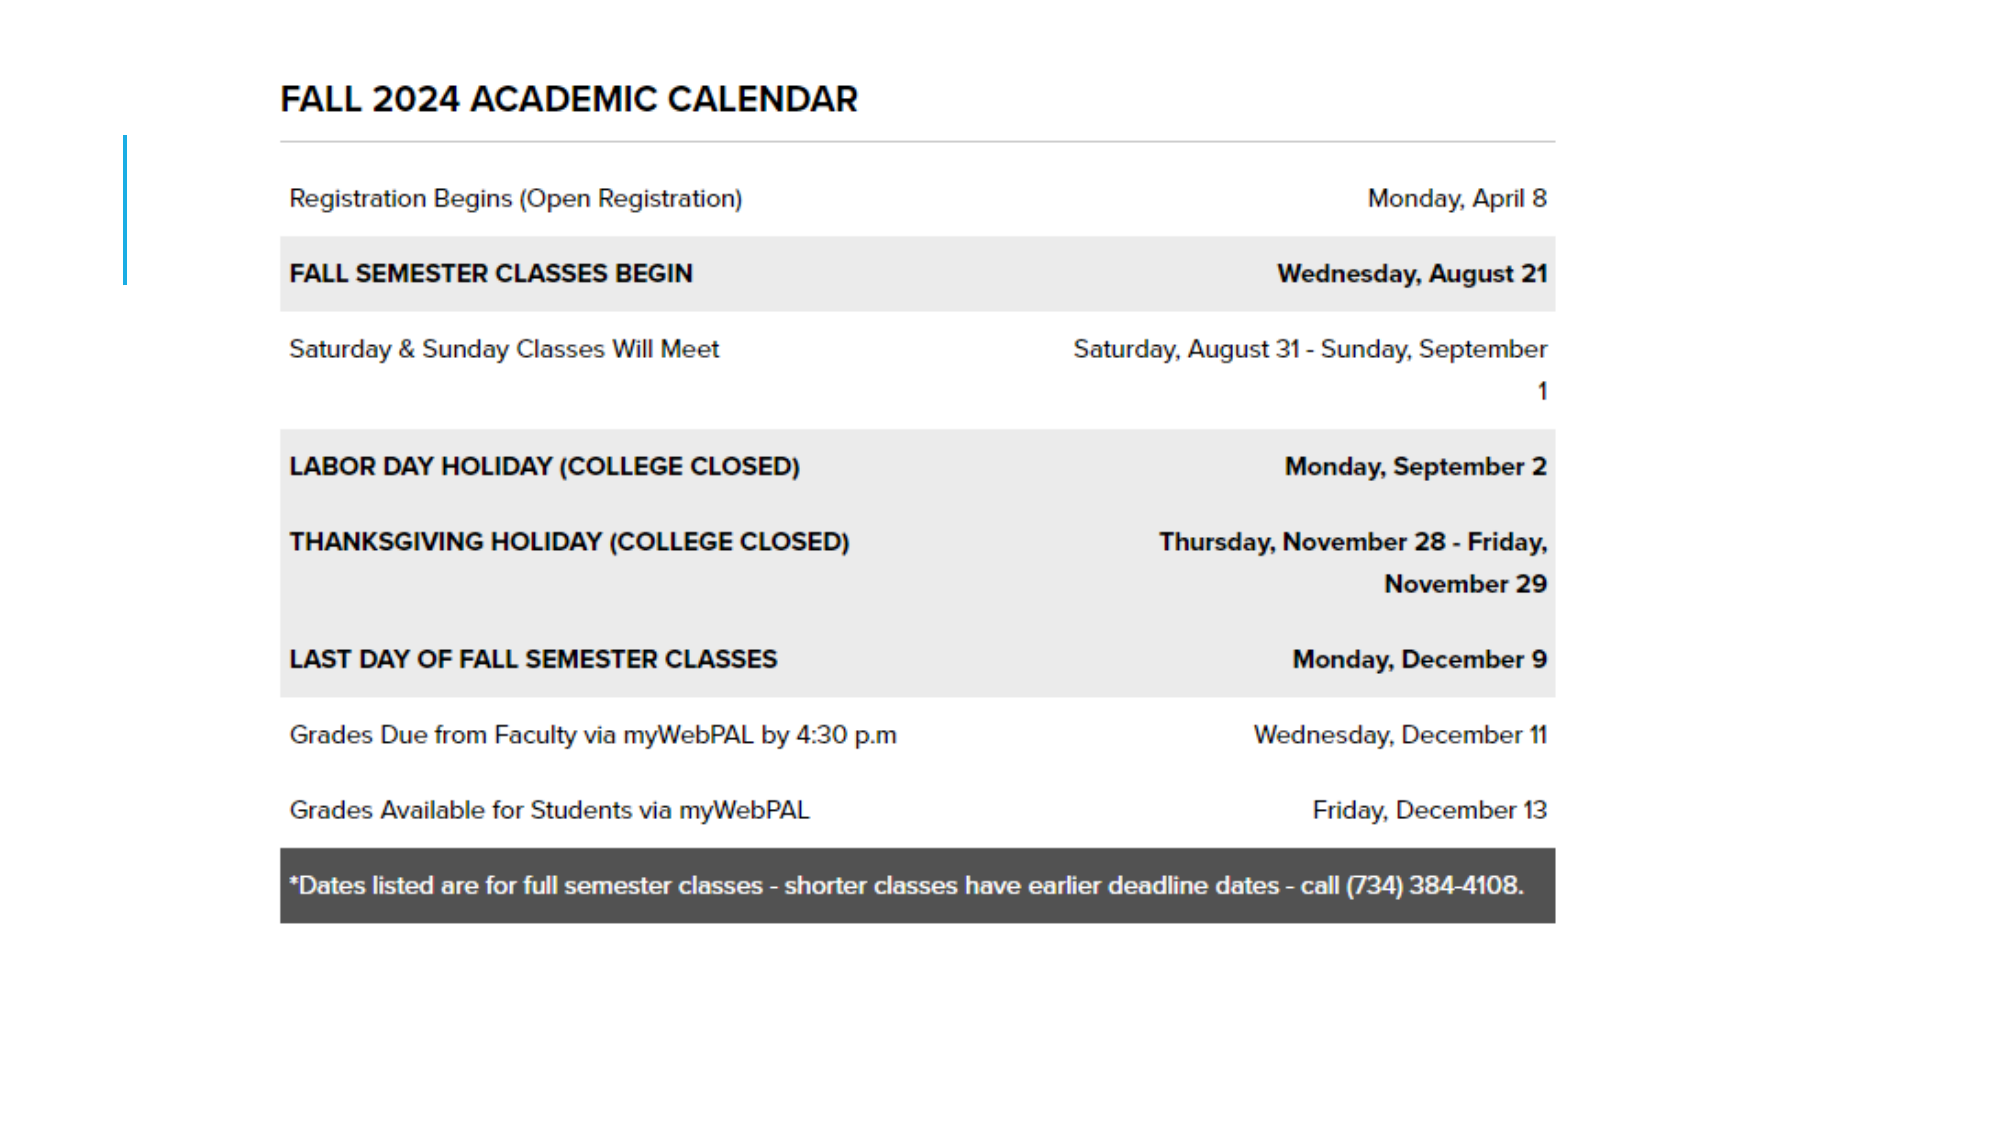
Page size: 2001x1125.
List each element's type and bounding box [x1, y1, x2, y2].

picture [266, 75, 1612, 966]
